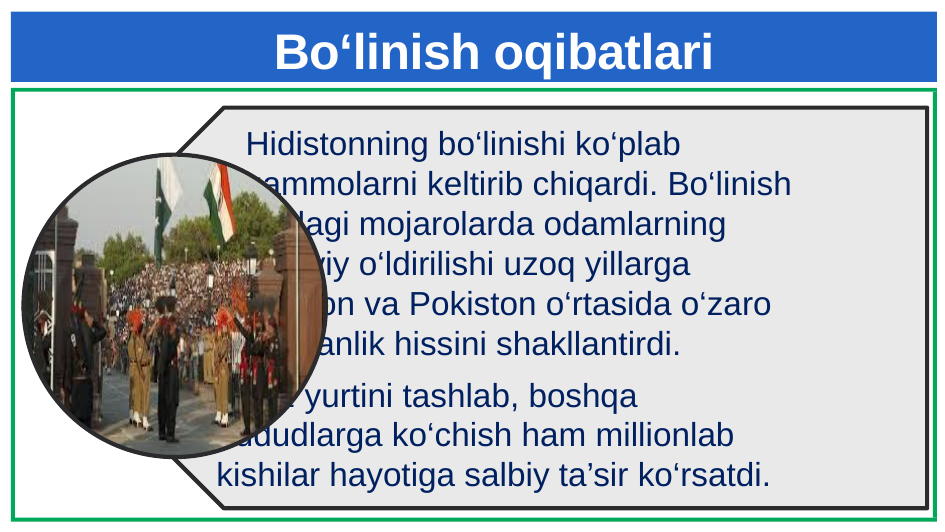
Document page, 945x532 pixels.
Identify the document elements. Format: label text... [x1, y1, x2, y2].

text_box Bo‘linish oqibatlari [11, 17, 933, 80]
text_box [23, 92, 928, 514]
